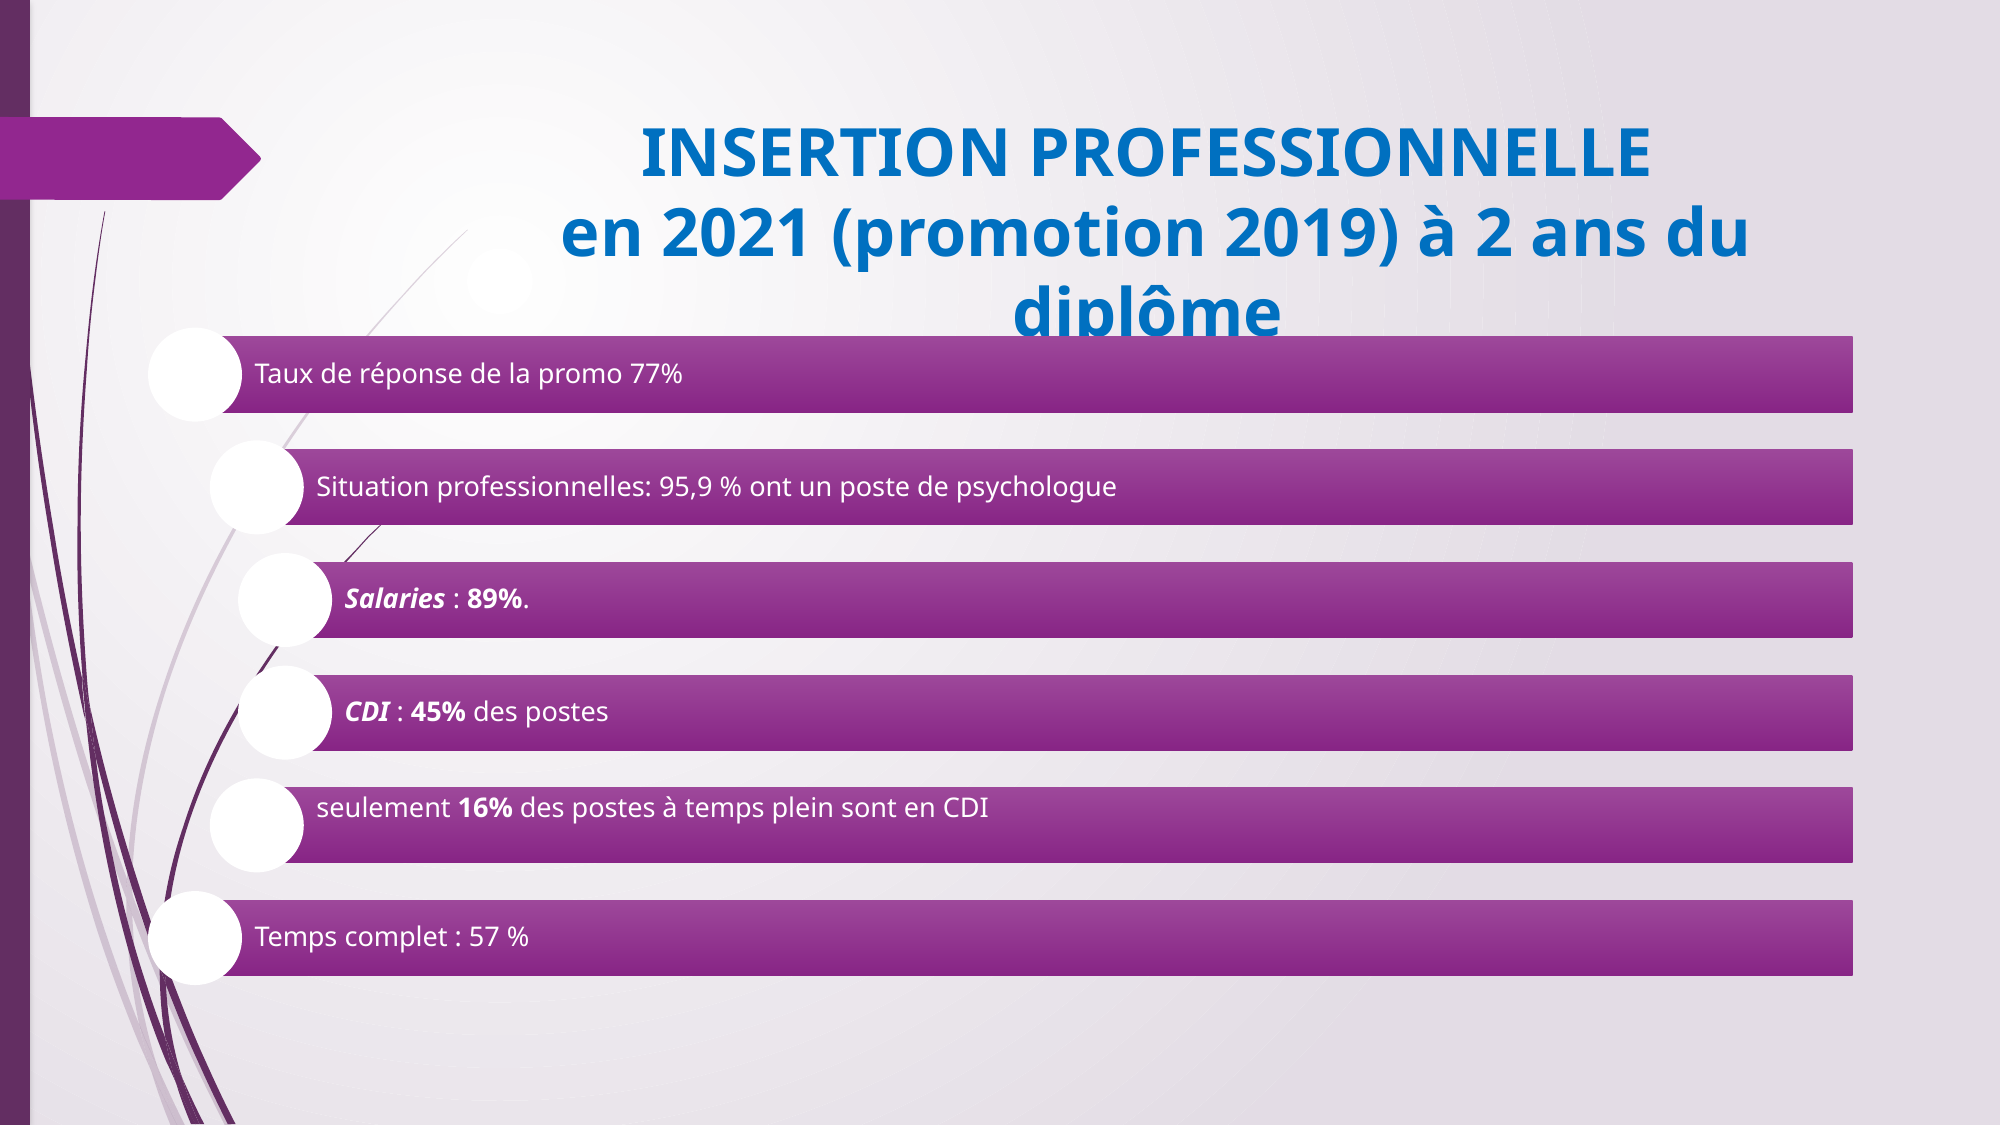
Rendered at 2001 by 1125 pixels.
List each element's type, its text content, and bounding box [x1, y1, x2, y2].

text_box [137, 299, 1863, 1014]
title INSERTION PROFESSIONNELLE en 2021 (promotion 2019) à 2 ans du diplôme [425, 102, 1888, 313]
